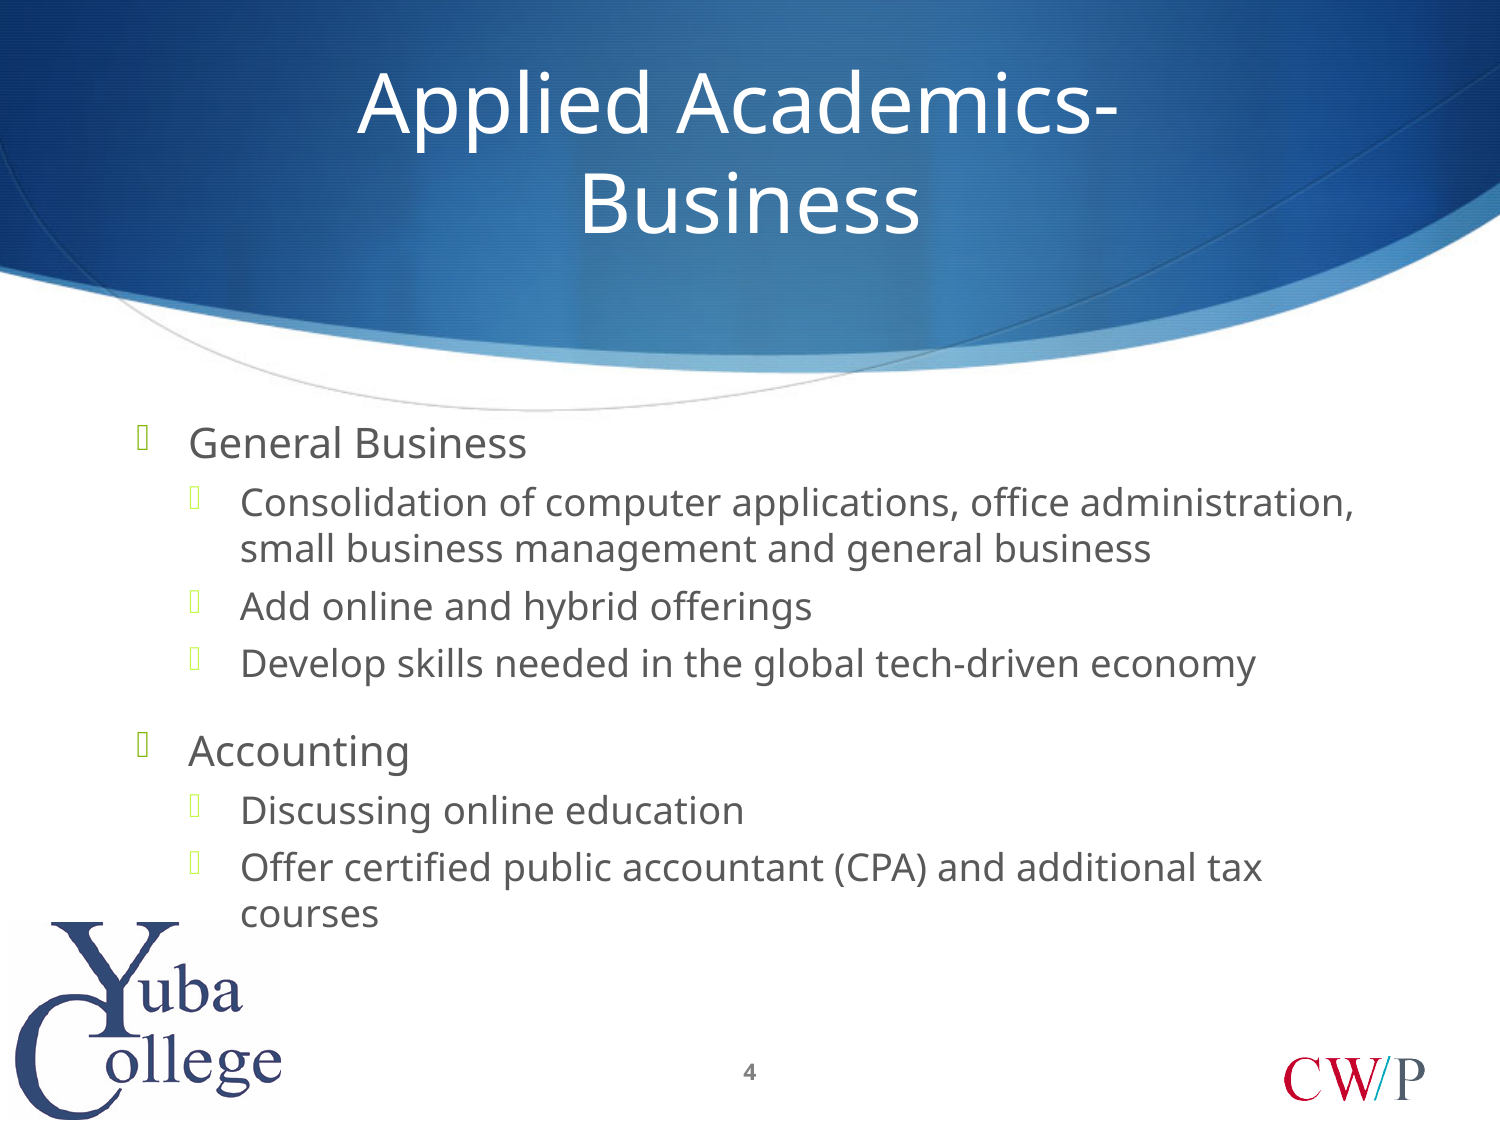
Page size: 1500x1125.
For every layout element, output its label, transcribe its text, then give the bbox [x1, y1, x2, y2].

title Applied Academics- Business [75, 56, 1425, 245]
slide_number 4 [706, 1042, 794, 1103]
list General Business Consolidation of computer applications, office administration, small business management and general business Add online and hybrid offerings Develop skills needed in the global tech-driven economy Accounting Discussing online education Offer certified public accountant (CPA) and additional tax courses [121, 408, 1379, 945]
picture [0, 0, 1500, 1125]
